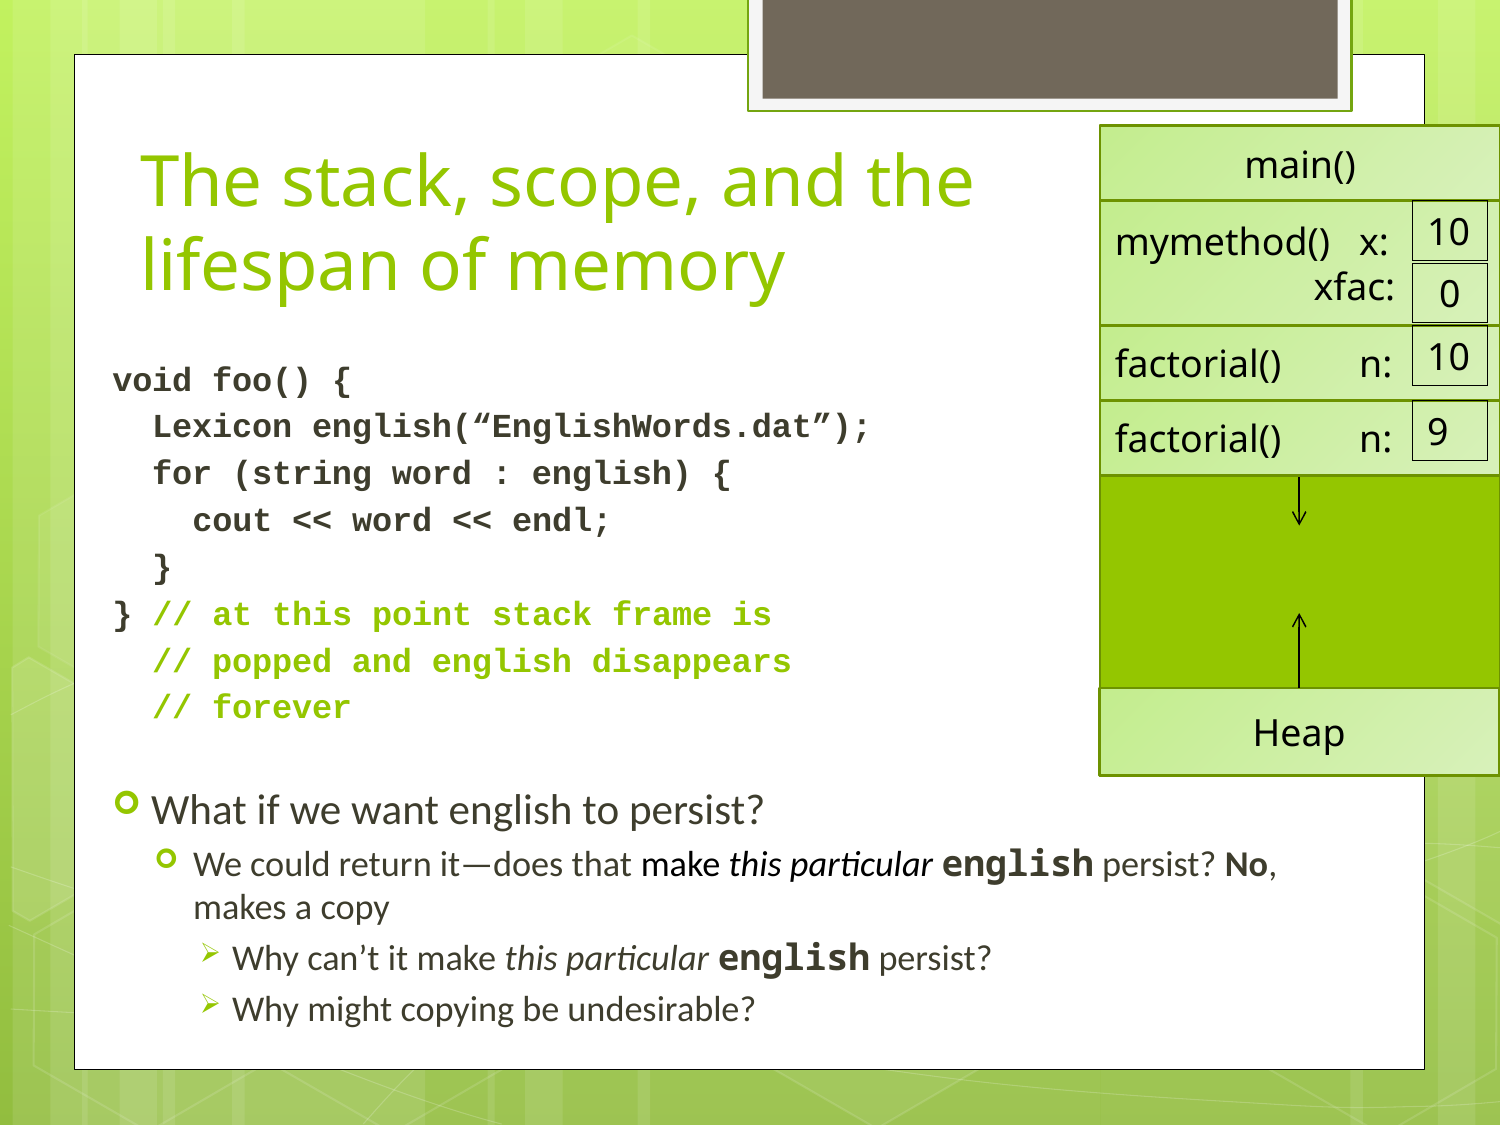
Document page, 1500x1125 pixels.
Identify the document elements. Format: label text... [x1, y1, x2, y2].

text_box 10 [1412, 200, 1488, 261]
text_box 0 [1412, 263, 1488, 323]
title The stack, scope, and the lifespan of memory [125, 125, 1063, 313]
text_box mymethod() x: xfac: [1099, 199, 1500, 324]
text_box factorial() n: [1099, 408, 1500, 477]
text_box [1099, 325, 1500, 401]
text_box main() [1099, 124, 1500, 199]
text_box 9 [1412, 409, 1488, 461]
list void foo() { Lexicon english(“EnglishWords.dat”); for (string word : english) { cout << word << endl; } } // at this point stack frame is // popped and english disappears // forever What if we want english to persist? We could return it—does that make this particular english persist? No, makes a copy Why can’t it make this particular english persist? Why might copying be undesirable? [87, 350, 1363, 1038]
text_box [1099, 477, 1500, 687]
text_box Heap [1098, 687, 1500, 777]
